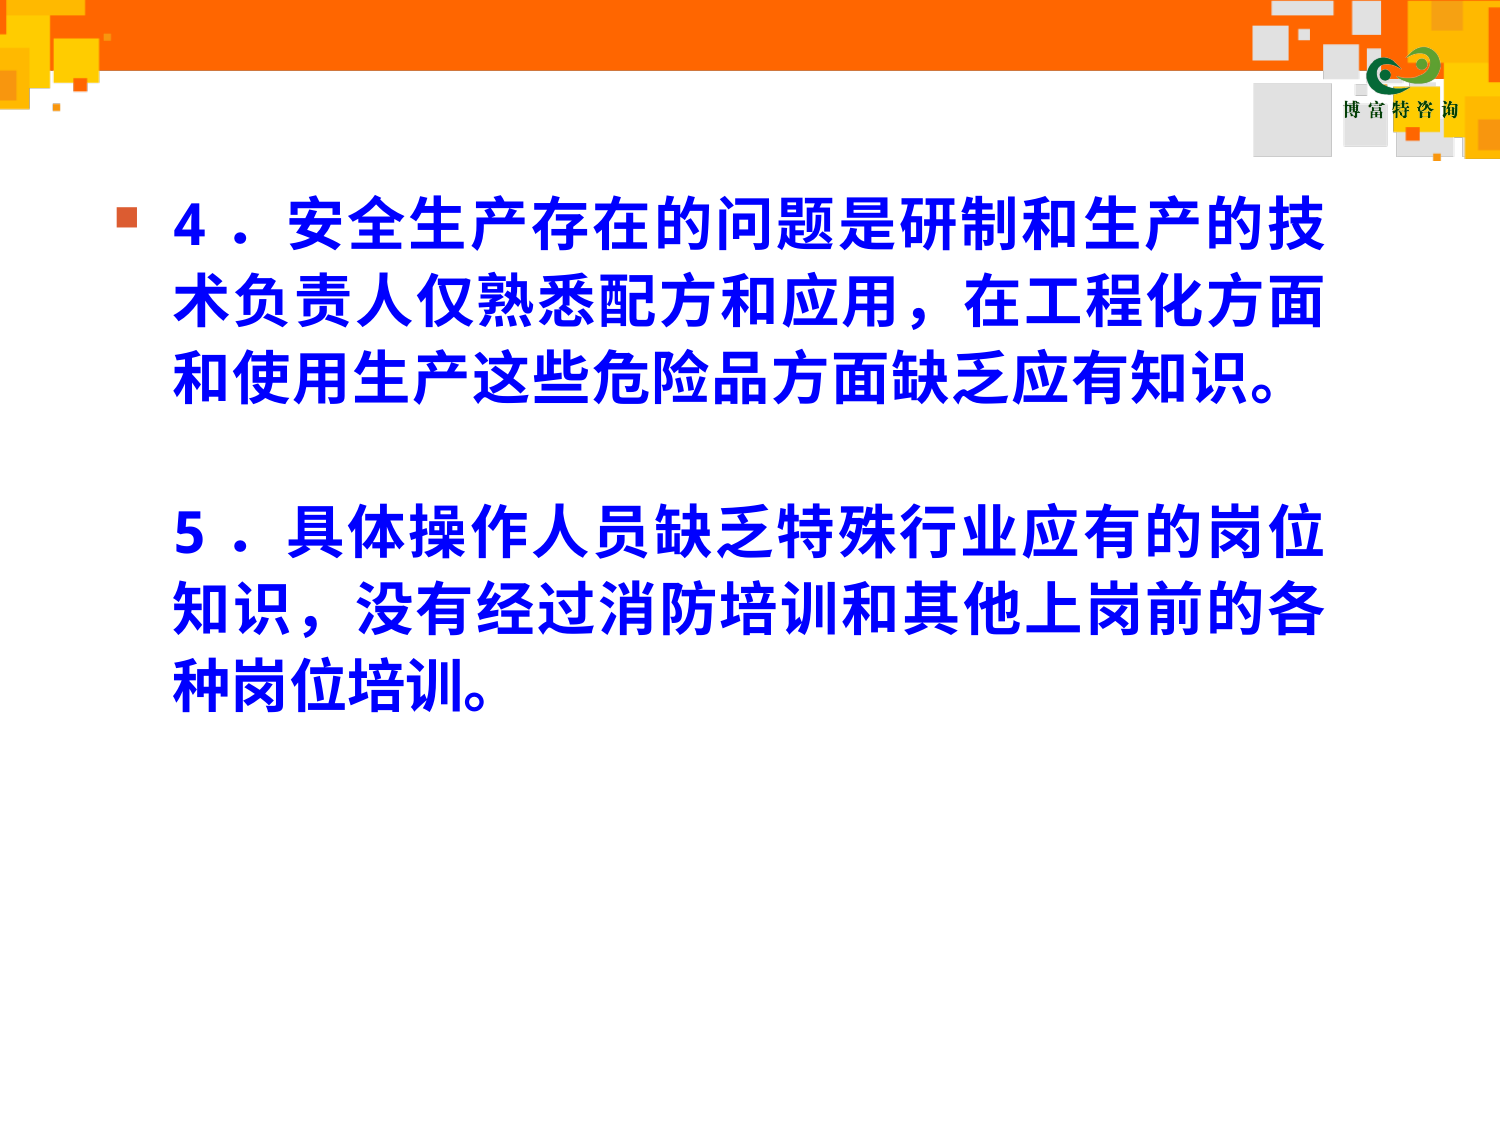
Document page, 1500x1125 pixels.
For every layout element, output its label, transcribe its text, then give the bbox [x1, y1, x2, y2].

picture [0, 0, 1500, 161]
list 4．安全生产存在的问题是研制和生产的技术负责人仅熟悉配方和应用，在工程化方面和使用生产这些危险品方面缺乏应有知识。 5．具体操作人员缺乏特殊行业应有的岗位知识，没有经过消防培训和其他上岗前的各种岗位培训。 [98, 172, 1341, 870]
